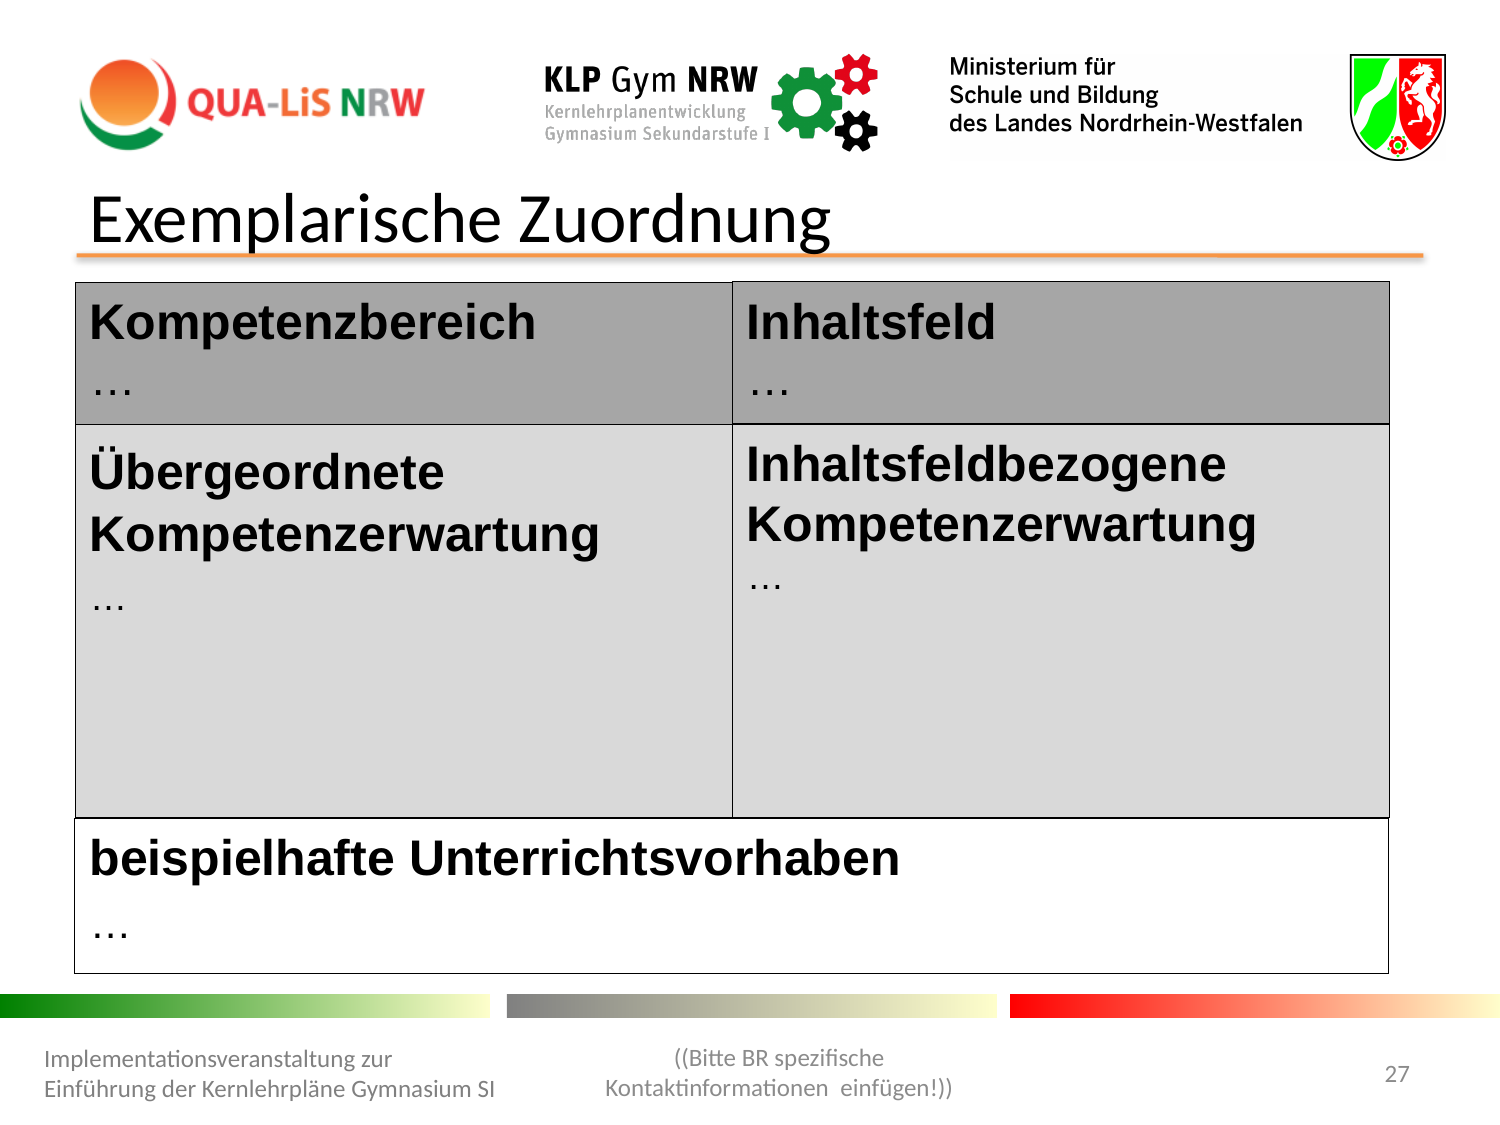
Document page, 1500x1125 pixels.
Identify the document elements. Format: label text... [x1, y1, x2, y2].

picture [950, 54, 1446, 161]
text_box [1328, 1042, 1425, 1103]
text_box Übergeordnete Kompetenzerwartung … [75, 425, 732, 818]
text_box Inhaltsfeldbezogene Kompetenzerwartung … [732, 424, 1390, 818]
text_box beispielhafte Unterrichtsvorhaben … [74, 818, 1389, 974]
text_box Implementationsveranstaltung zur Einführung der Kernlehrpläne Gymnasium SI [29, 1042, 526, 1103]
picture [77, 52, 431, 154]
text_box Inhaltsfeld … [732, 281, 1390, 424]
picture [501, 28, 908, 183]
text_box ((Bitte BR spezifische Kontaktinformationen einfügen!)) [560, 1017, 998, 1125]
text_box Kompetenzbereich … [75, 282, 732, 425]
text_box Exemplarische Zuordnung [75, 184, 1425, 244]
